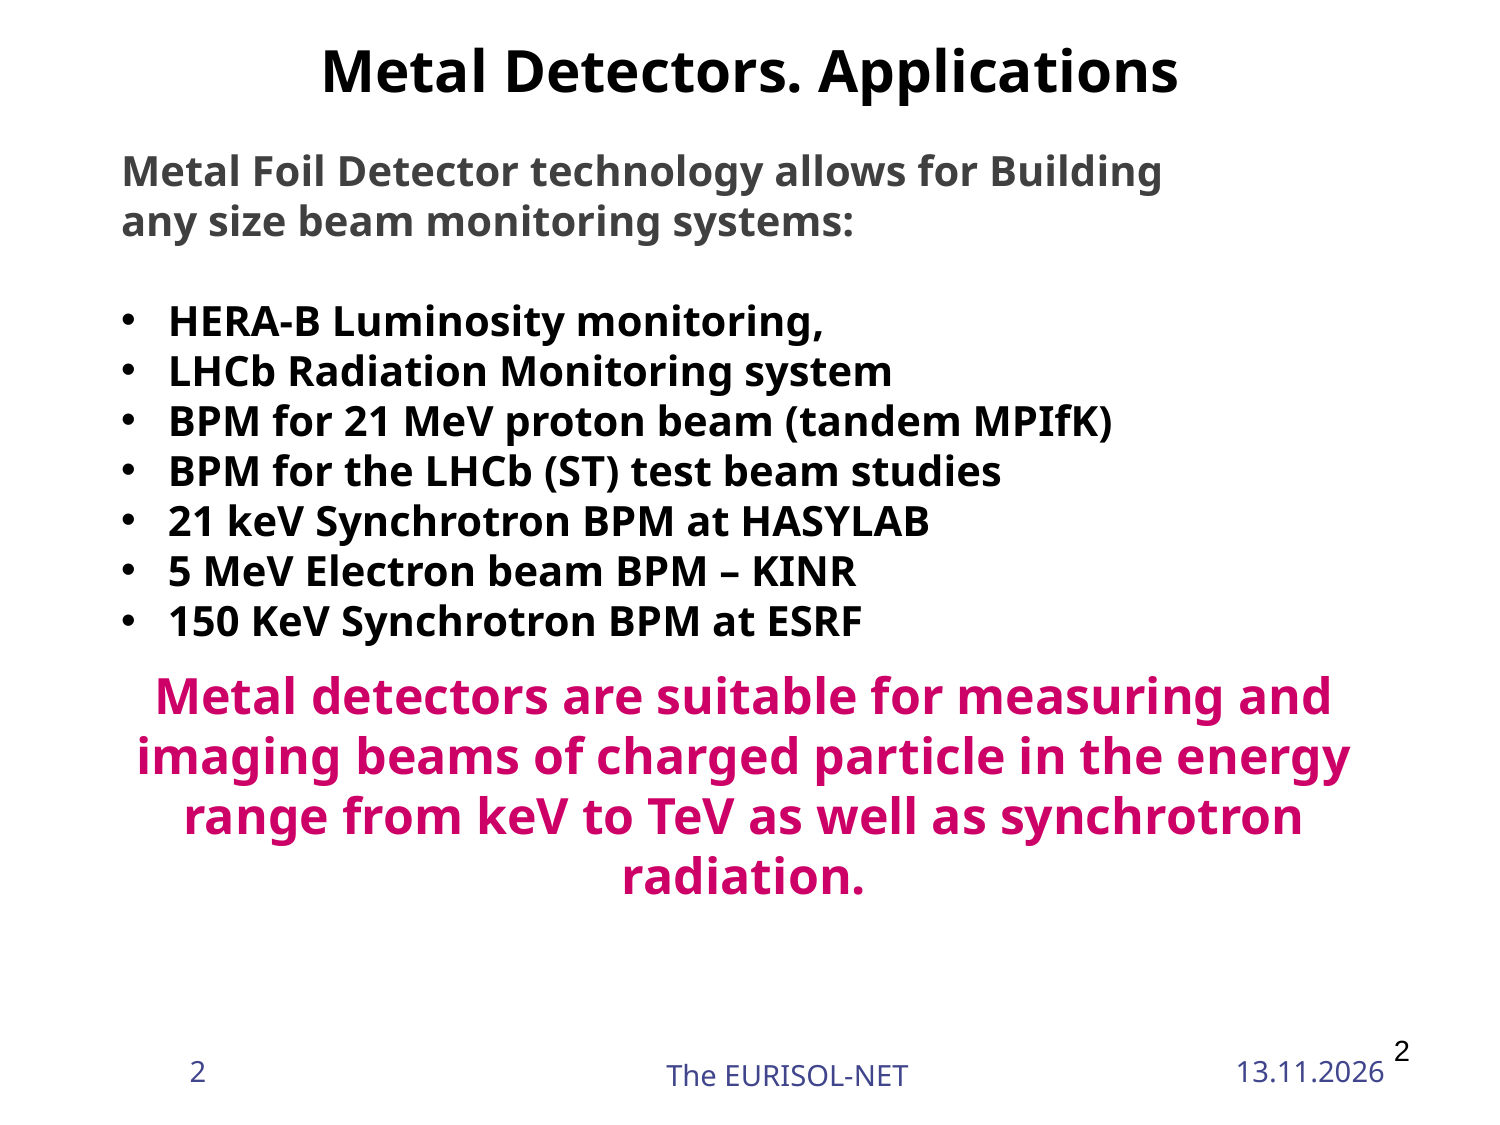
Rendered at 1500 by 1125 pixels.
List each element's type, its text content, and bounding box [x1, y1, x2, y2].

text_box The EURISOL-NET [549, 1024, 1025, 1100]
text_box 2 [174, 1024, 488, 1100]
text_box Metal Detectors. Applications [0, 26, 1500, 112]
text_box 23.05.2013 [1087, 1024, 1400, 1100]
text_box Metal detectors are suitable for measuring and imaging beams of charged particle in the energy range from keV to TeV as well as synchrotron radiation. [64, 656, 1424, 972]
slide_number 2 [1074, 1024, 1425, 1103]
text_box Metal Foil Detector technology allows for Building any size beam monitoring systems: HERA-B Luminosity monitoring, LHCb Radiation Monitoring system BPM for 21 MeV proton beam (tandem MPIfK) BPM for the LHCb (ST) test beam studies 21 keV Synchrotron BPM at HASYLAB 5 MeV Electron beam BPM – KINR 150 KeV Synchrotron BPM at ESRF [106, 137, 1258, 653]
